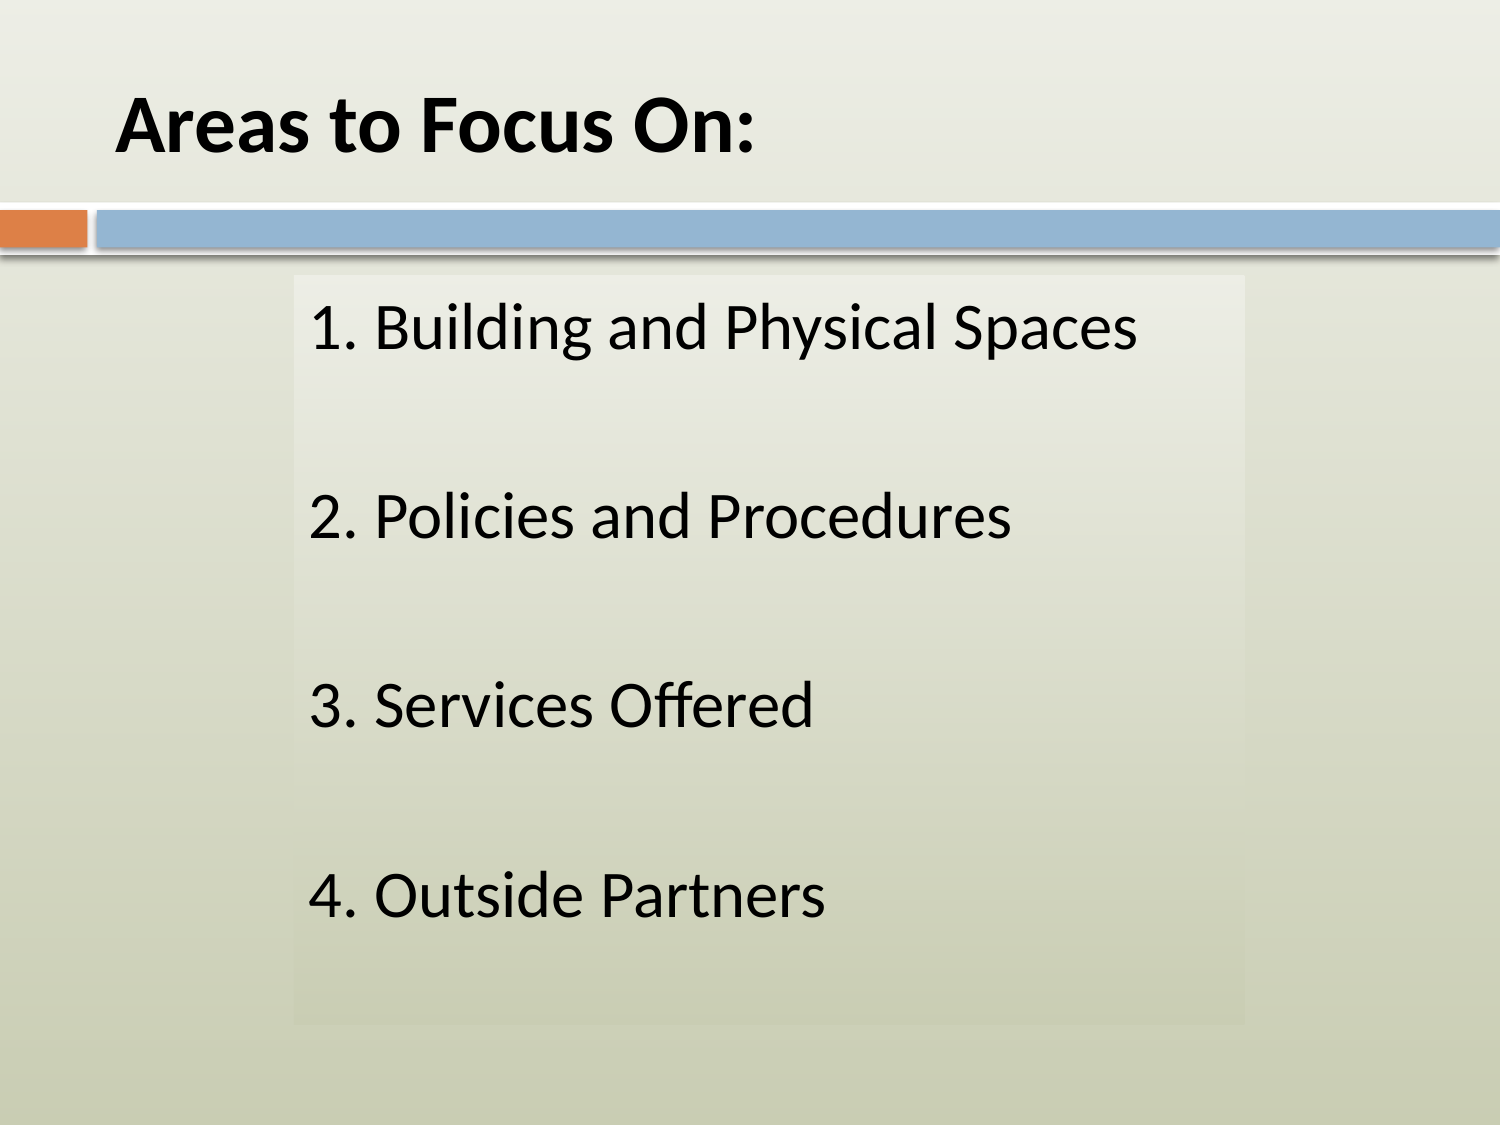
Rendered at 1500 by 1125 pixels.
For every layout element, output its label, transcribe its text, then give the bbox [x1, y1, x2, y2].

list 1. Building and Physical Spaces 2. Policies and Procedures 3. Services Offered 4. Outside Partners [293, 275, 1245, 1025]
title Areas to Focus On: [100, 37, 1438, 200]
